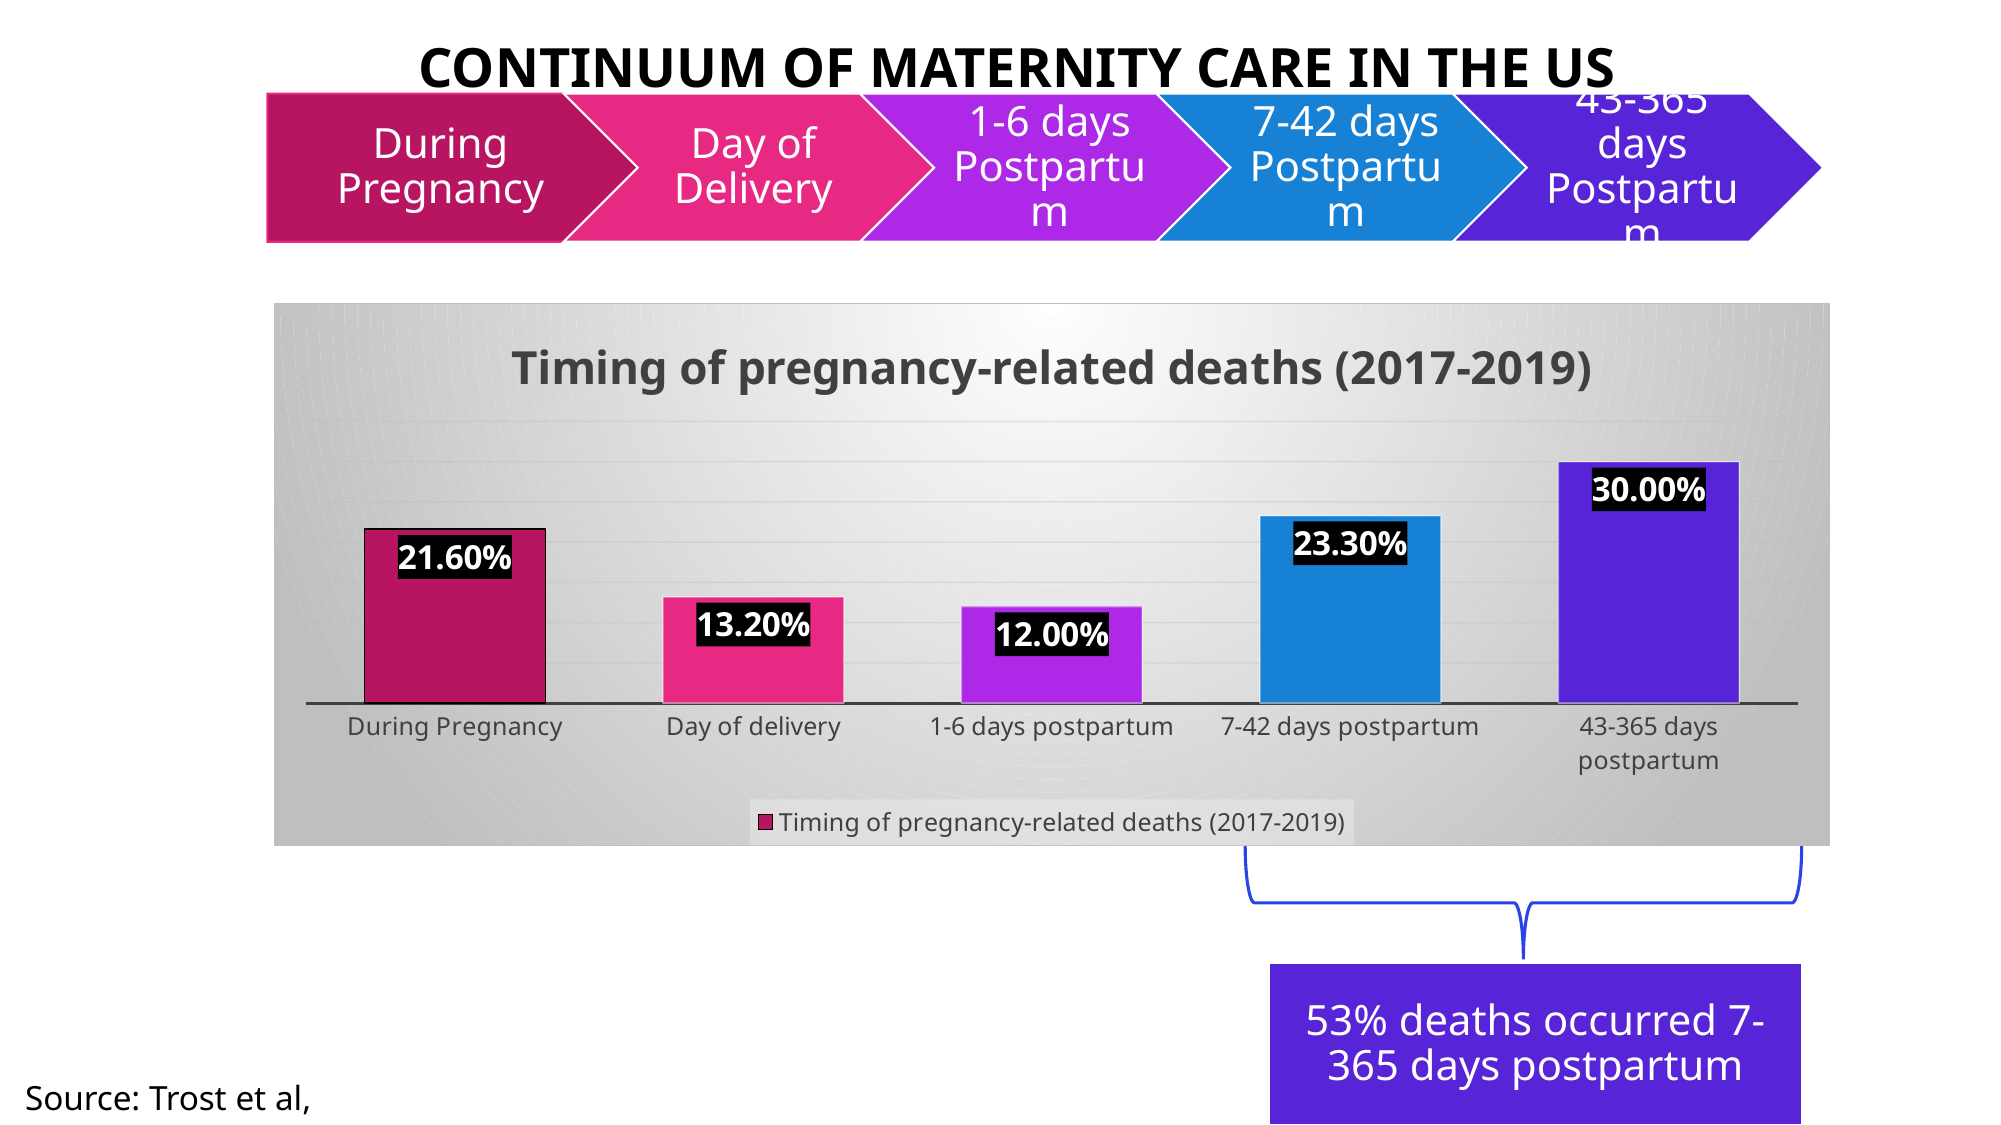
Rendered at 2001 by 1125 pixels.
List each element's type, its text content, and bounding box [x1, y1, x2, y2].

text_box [333, 117, 1667, 1007]
text_box [1667, 847, 1803, 904]
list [267, 55, 1824, 281]
chart [273, 302, 333, 847]
text_box CONTINUUM OF MATERNITY CARE IN THE US [273, 25, 1762, 55]
chart [1667, 302, 1831, 847]
text_box Source: Trost et al, 2022 [10, 1069, 387, 1125]
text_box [1082, 962, 1802, 1125]
